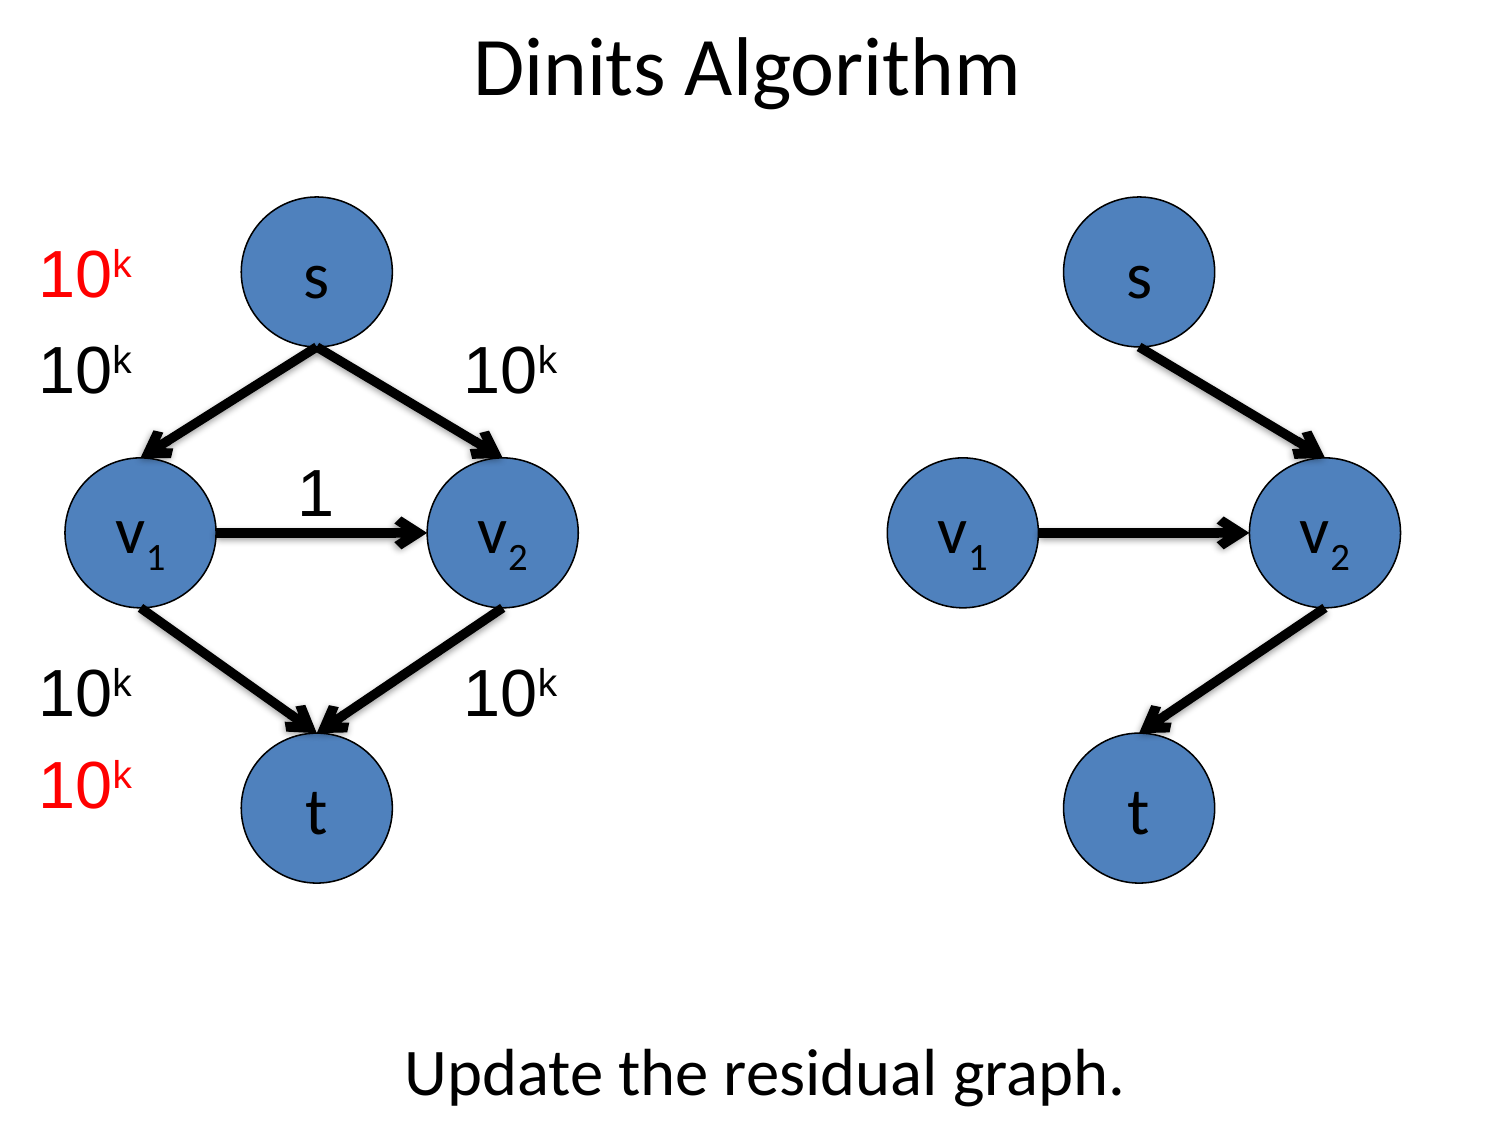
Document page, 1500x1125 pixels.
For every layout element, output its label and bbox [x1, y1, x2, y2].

title [8, 8, 1487, 116]
text_box [23, 223, 147, 318]
text_box [23, 196, 579, 884]
text_box [887, 196, 1401, 884]
text_box [389, 1020, 1141, 1116]
